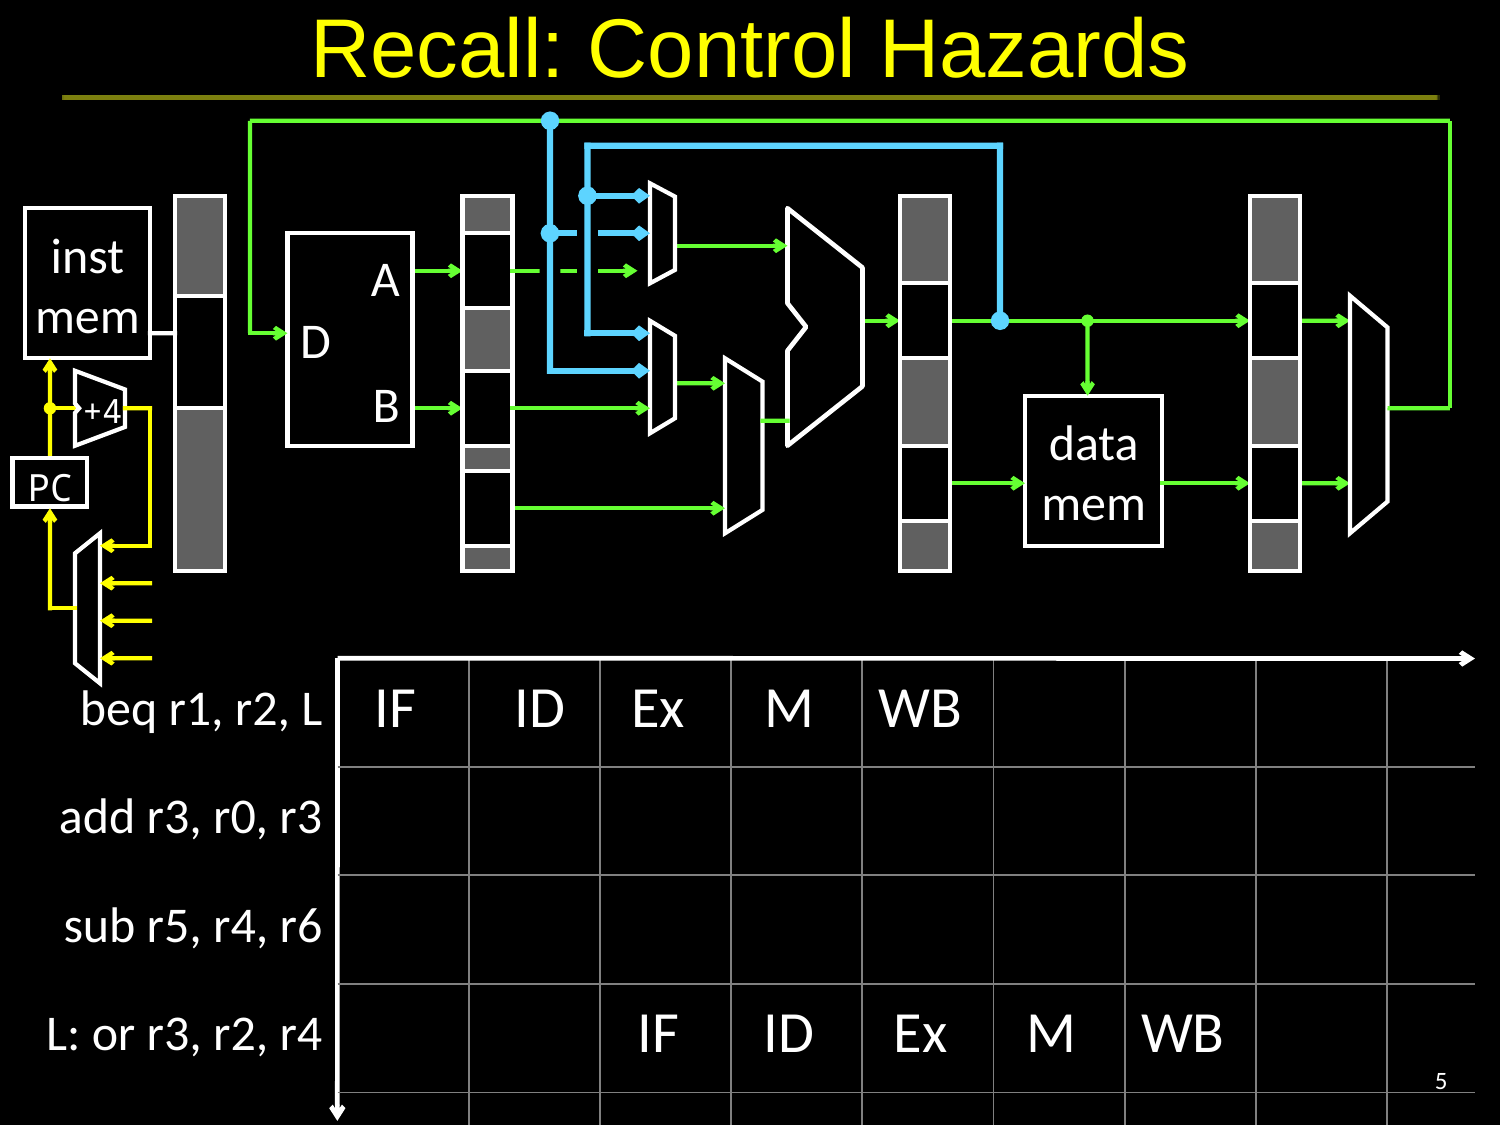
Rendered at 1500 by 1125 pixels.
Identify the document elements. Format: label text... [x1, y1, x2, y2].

table_header [1126, 668, 1255, 766]
table_cell [863, 876, 993, 983]
text_box [75, 533, 100, 684]
text_box [581, 189, 650, 202]
text_box [543, 227, 549, 240]
table_cell [1388, 876, 1475, 983]
table_cell [601, 1093, 730, 1125]
text_box [1250, 359, 1300, 445]
table_cell [38, 1092, 338, 1125]
text_box [1250, 195, 1300, 283]
text_box [174, 409, 225, 571]
table_cell [470, 1093, 599, 1125]
text_box [865, 313, 900, 328]
picture [62, 95, 1440, 100]
table_header WB [863, 668, 993, 766]
text_box [900, 283, 950, 359]
text_box [543, 114, 557, 371]
table_cell [601, 768, 730, 874]
table_cell ID [732, 985, 861, 1092]
table_cell [470, 768, 599, 874]
table_header ID [470, 668, 599, 766]
table_cell [1257, 876, 1386, 983]
table_cell [1126, 876, 1255, 983]
text_box [900, 521, 950, 571]
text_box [287, 232, 413, 446]
table_cell [1388, 985, 1475, 1092]
table_header [1257, 668, 1386, 766]
text_box [462, 309, 513, 370]
table_cell [338, 876, 468, 888]
table_header beq r1, r2, L [38, 658, 338, 767]
table_cell [470, 876, 599, 983]
text_box [42, 358, 58, 402]
text_box [1250, 521, 1300, 571]
table_cell [732, 1093, 861, 1125]
text_box [174, 295, 225, 409]
table_header [1388, 665, 1475, 766]
text_box PC [12, 458, 88, 507]
text_box [650, 320, 675, 434]
text_box [900, 445, 950, 521]
table_cell [732, 876, 861, 983]
table_cell [1257, 985, 1386, 1092]
text_box [43, 402, 69, 415]
text_box [174, 195, 225, 295]
table_cell M [994, 985, 1124, 1092]
table_cell [1257, 1093, 1386, 1125]
text_box inst mem [24, 208, 150, 359]
table_header M [732, 668, 861, 766]
text_box [462, 470, 513, 546]
table_cell [470, 985, 599, 1092]
table_cell [1126, 1093, 1255, 1125]
table_cell [1257, 768, 1386, 874]
text_box [650, 183, 675, 284]
table_cell [601, 876, 730, 983]
table_cell L: or r3, r2, r4 [38, 984, 338, 1092]
text_box [725, 358, 763, 534]
table_cell [338, 768, 468, 874]
text_box [1250, 445, 1300, 521]
table_cell [994, 876, 1124, 983]
text_box [1080, 314, 1095, 396]
text_box [675, 376, 725, 391]
table_cell Ex [863, 985, 993, 1092]
text_box [675, 238, 788, 253]
text_box [993, 145, 1007, 327]
table_cell [994, 1093, 1124, 1125]
text_box data mem [1024, 395, 1163, 546]
table_cell IF [601, 985, 730, 1092]
text_box [462, 195, 513, 233]
table_cell [338, 1093, 468, 1125]
text_box [1350, 295, 1388, 534]
text_box [1250, 283, 1300, 359]
table_header [994, 668, 1124, 766]
text_box [462, 546, 513, 571]
text_box [900, 195, 950, 283]
text_box [1094, 313, 1250, 328]
table_header Ex [601, 668, 730, 766]
table_header IF [338, 666, 468, 766]
text_box [42, 508, 58, 608]
text_box [1300, 476, 1350, 491]
table_cell [863, 1093, 993, 1125]
text_box [551, 227, 587, 240]
text_box [462, 370, 513, 446]
table_cell [338, 898, 468, 983]
text_box [900, 359, 950, 445]
table_cell [732, 768, 861, 874]
text_box [785, 206, 865, 448]
table_cell [1126, 768, 1255, 874]
title Recall: Control Hazards [37, 0, 1463, 88]
table_cell [1388, 768, 1475, 874]
text_box [462, 233, 513, 309]
table_cell add r3, r0, r3 [38, 767, 338, 875]
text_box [74, 370, 126, 446]
table_cell [994, 768, 1124, 874]
table_cell WB [1126, 985, 1255, 1092]
table_cell [1388, 1093, 1475, 1125]
text_box [462, 446, 513, 470]
table_cell [338, 985, 468, 1092]
table_cell sub r5, r4, r6 [38, 875, 338, 984]
table_cell [863, 768, 993, 874]
